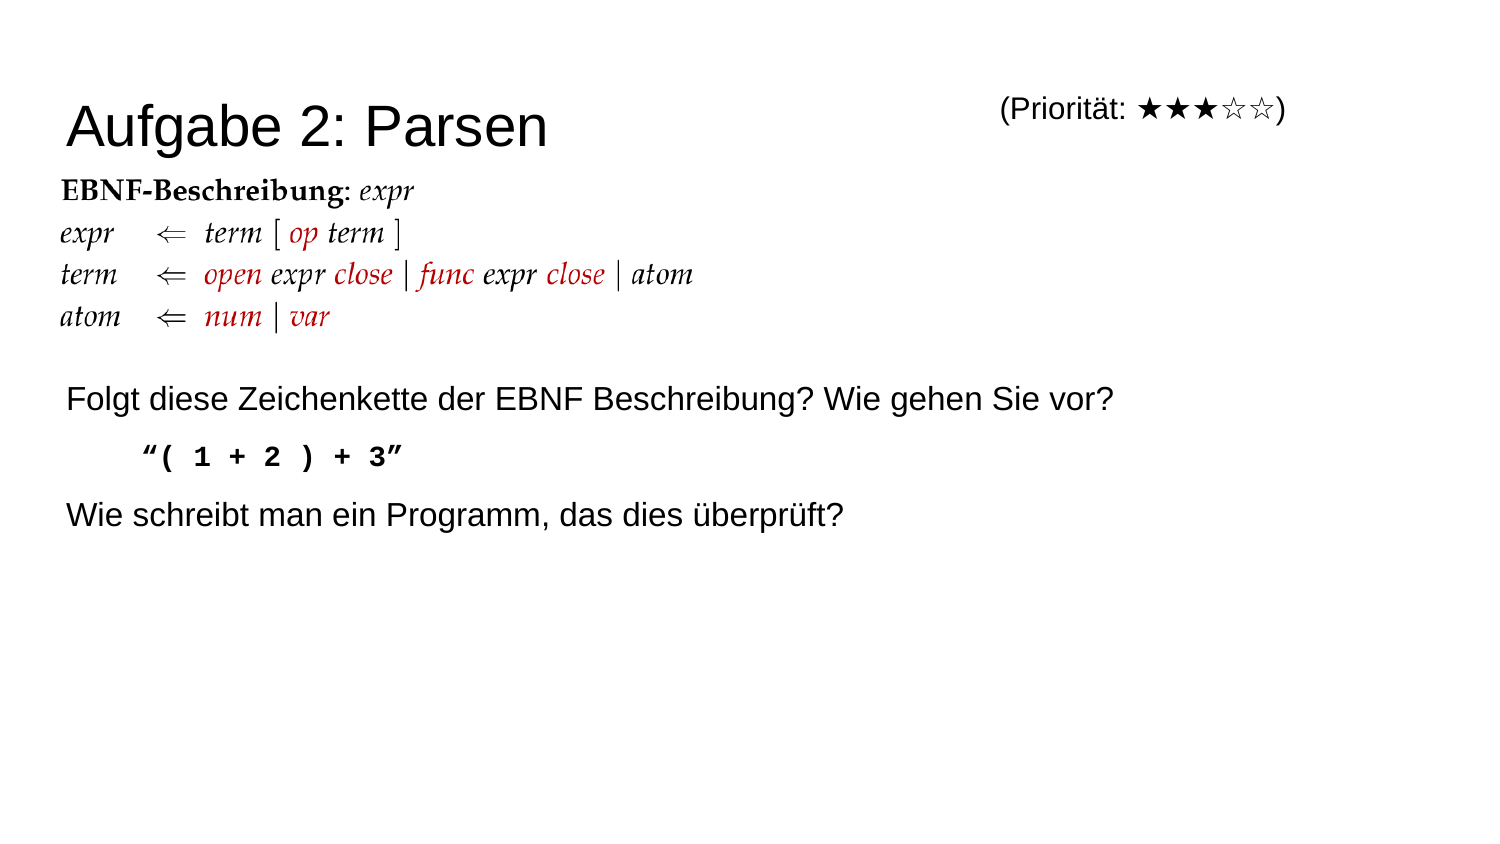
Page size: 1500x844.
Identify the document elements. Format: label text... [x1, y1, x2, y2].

text_box (Priorität: ★★★☆☆) [984, 72, 1477, 141]
text_box Folgt diese Zeichenkette der EBNF Beschreibung? Wie gehen Sie vor? “( 1 + 2 ) + 3” Wie schreibt man ein Programm, das dies überprüft? [51, 361, 1449, 711]
picture [50, 166, 709, 344]
title Aufgabe 2: Parsen [51, 72, 1449, 167]
